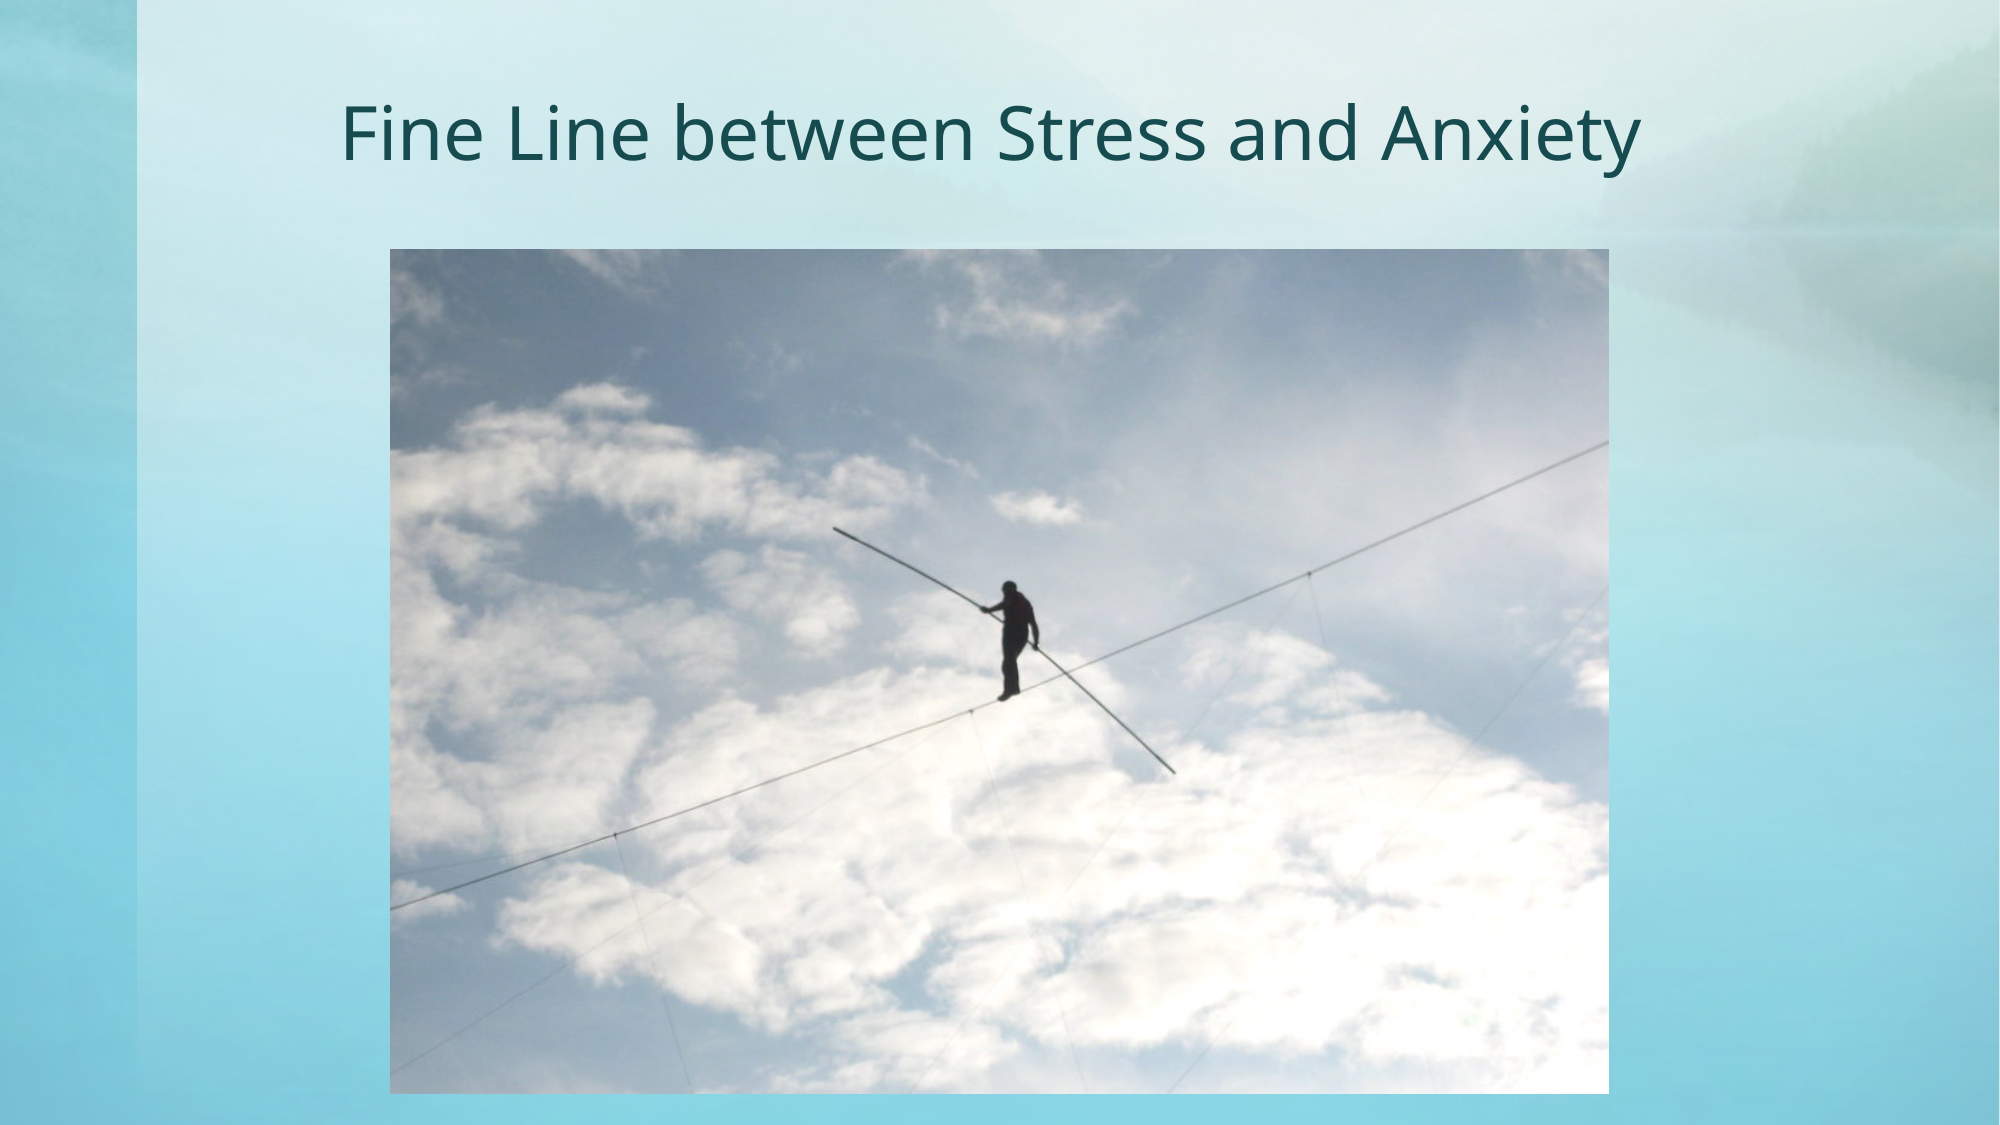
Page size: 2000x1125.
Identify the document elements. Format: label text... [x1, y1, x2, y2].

picture [0, 0, 2000, 1125]
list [390, 249, 1609, 1095]
title Fine Line between Stress and Anxiety [213, 0, 1789, 184]
